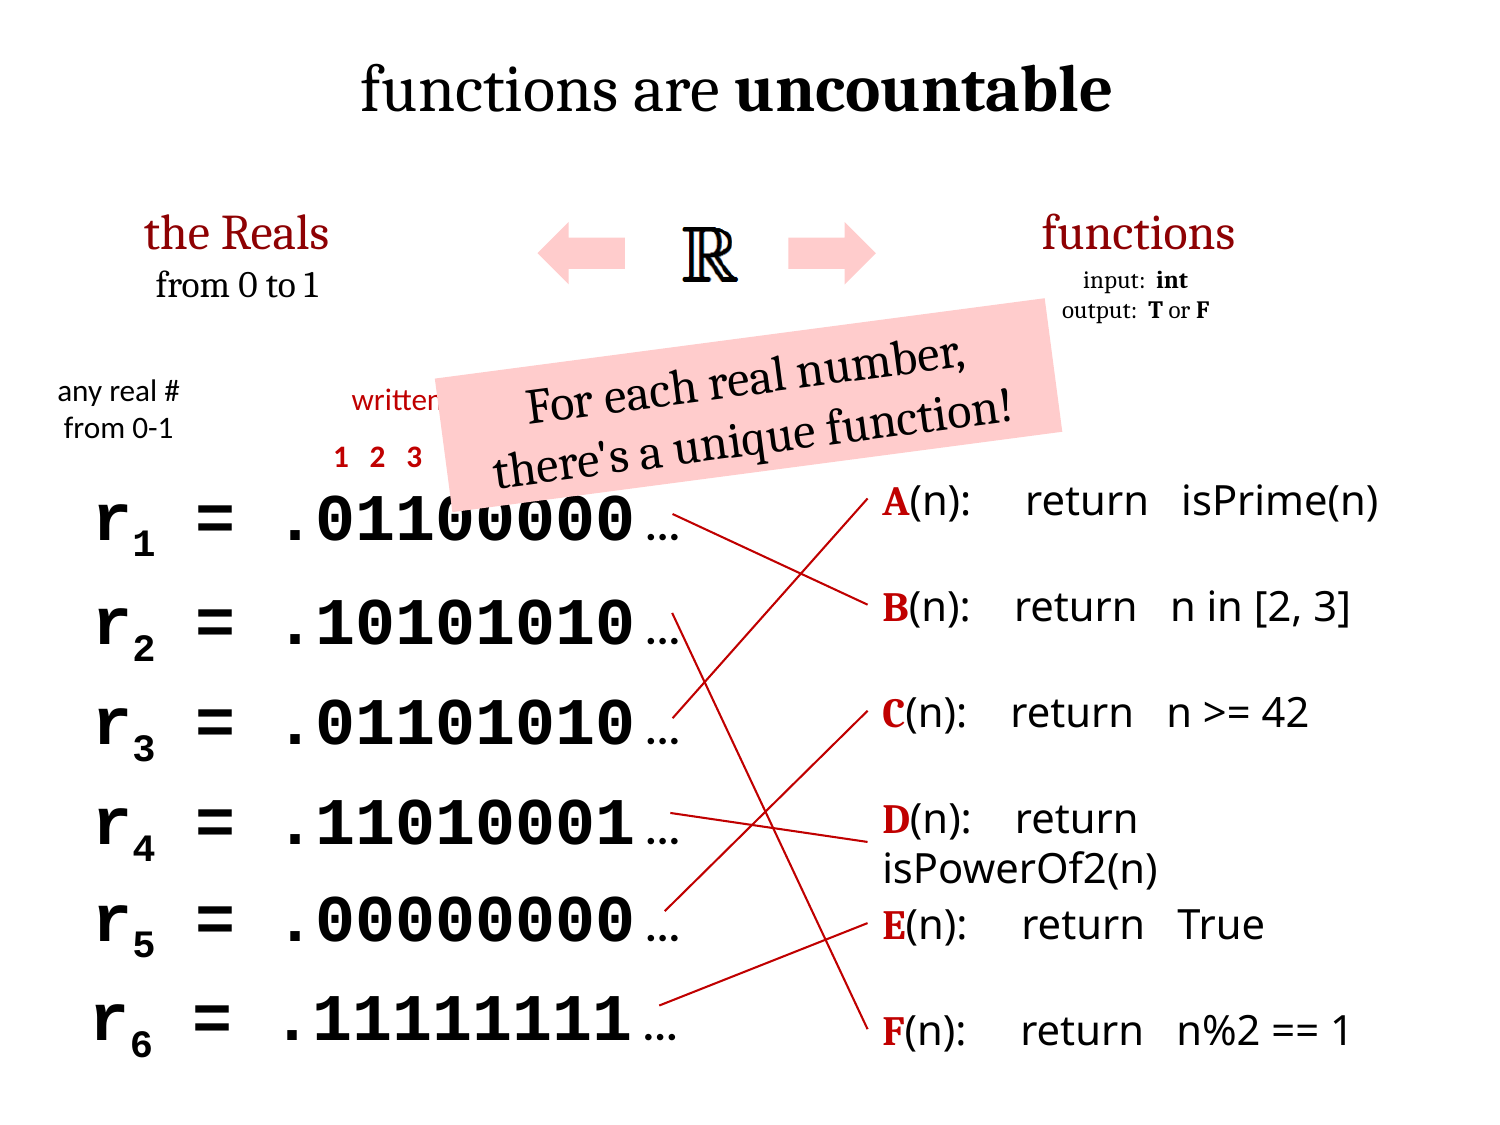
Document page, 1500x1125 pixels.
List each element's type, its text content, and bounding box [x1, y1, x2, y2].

text_box the Reals from 0 to 1 [87, 192, 386, 313]
text_box r6 = .11111111 ... [75, 966, 800, 1073]
text_box C(n): return n >= 42 [873, 678, 1430, 744]
text_box r1 = .01100000 ... [77, 466, 803, 570]
text_box F(n): return n%2 == 1 [867, 996, 1437, 1062]
text_box D(n): return isPowerOf2(n) [873, 784, 1437, 900]
text_box B(n): return n in [2, 3] [872, 572, 1430, 638]
text_box [535, 219, 628, 287]
text_box 1 2 3 4 5 6 7 8 ... [318, 428, 448, 481]
text_box functions [989, 192, 1288, 268]
text_box any real # from 0-1 [37, 362, 200, 453]
text_box A(n): return isPrime(n) [867, 466, 1430, 531]
text_box r4 = .11010001 ... [77, 770, 659, 867]
picture [672, 215, 748, 291]
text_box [672, 498, 868, 612]
text_box r2 = .10101010 ... [77, 570, 667, 670]
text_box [658, 923, 666, 1006]
text_box r5 = .00000000 ... [77, 867, 664, 966]
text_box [671, 612, 868, 1030]
text_box functions are uncountable [87, 37, 1388, 133]
text_box For each real number, there's a unique function! [434, 298, 1063, 513]
text_box input: int output: T or F [1047, 255, 1225, 331]
text_box [786, 220, 878, 287]
text_box r3 = .01101010 ... [77, 670, 666, 770]
text_box E(n): return True [871, 890, 1430, 956]
text_box written out in binary [290, 371, 484, 424]
